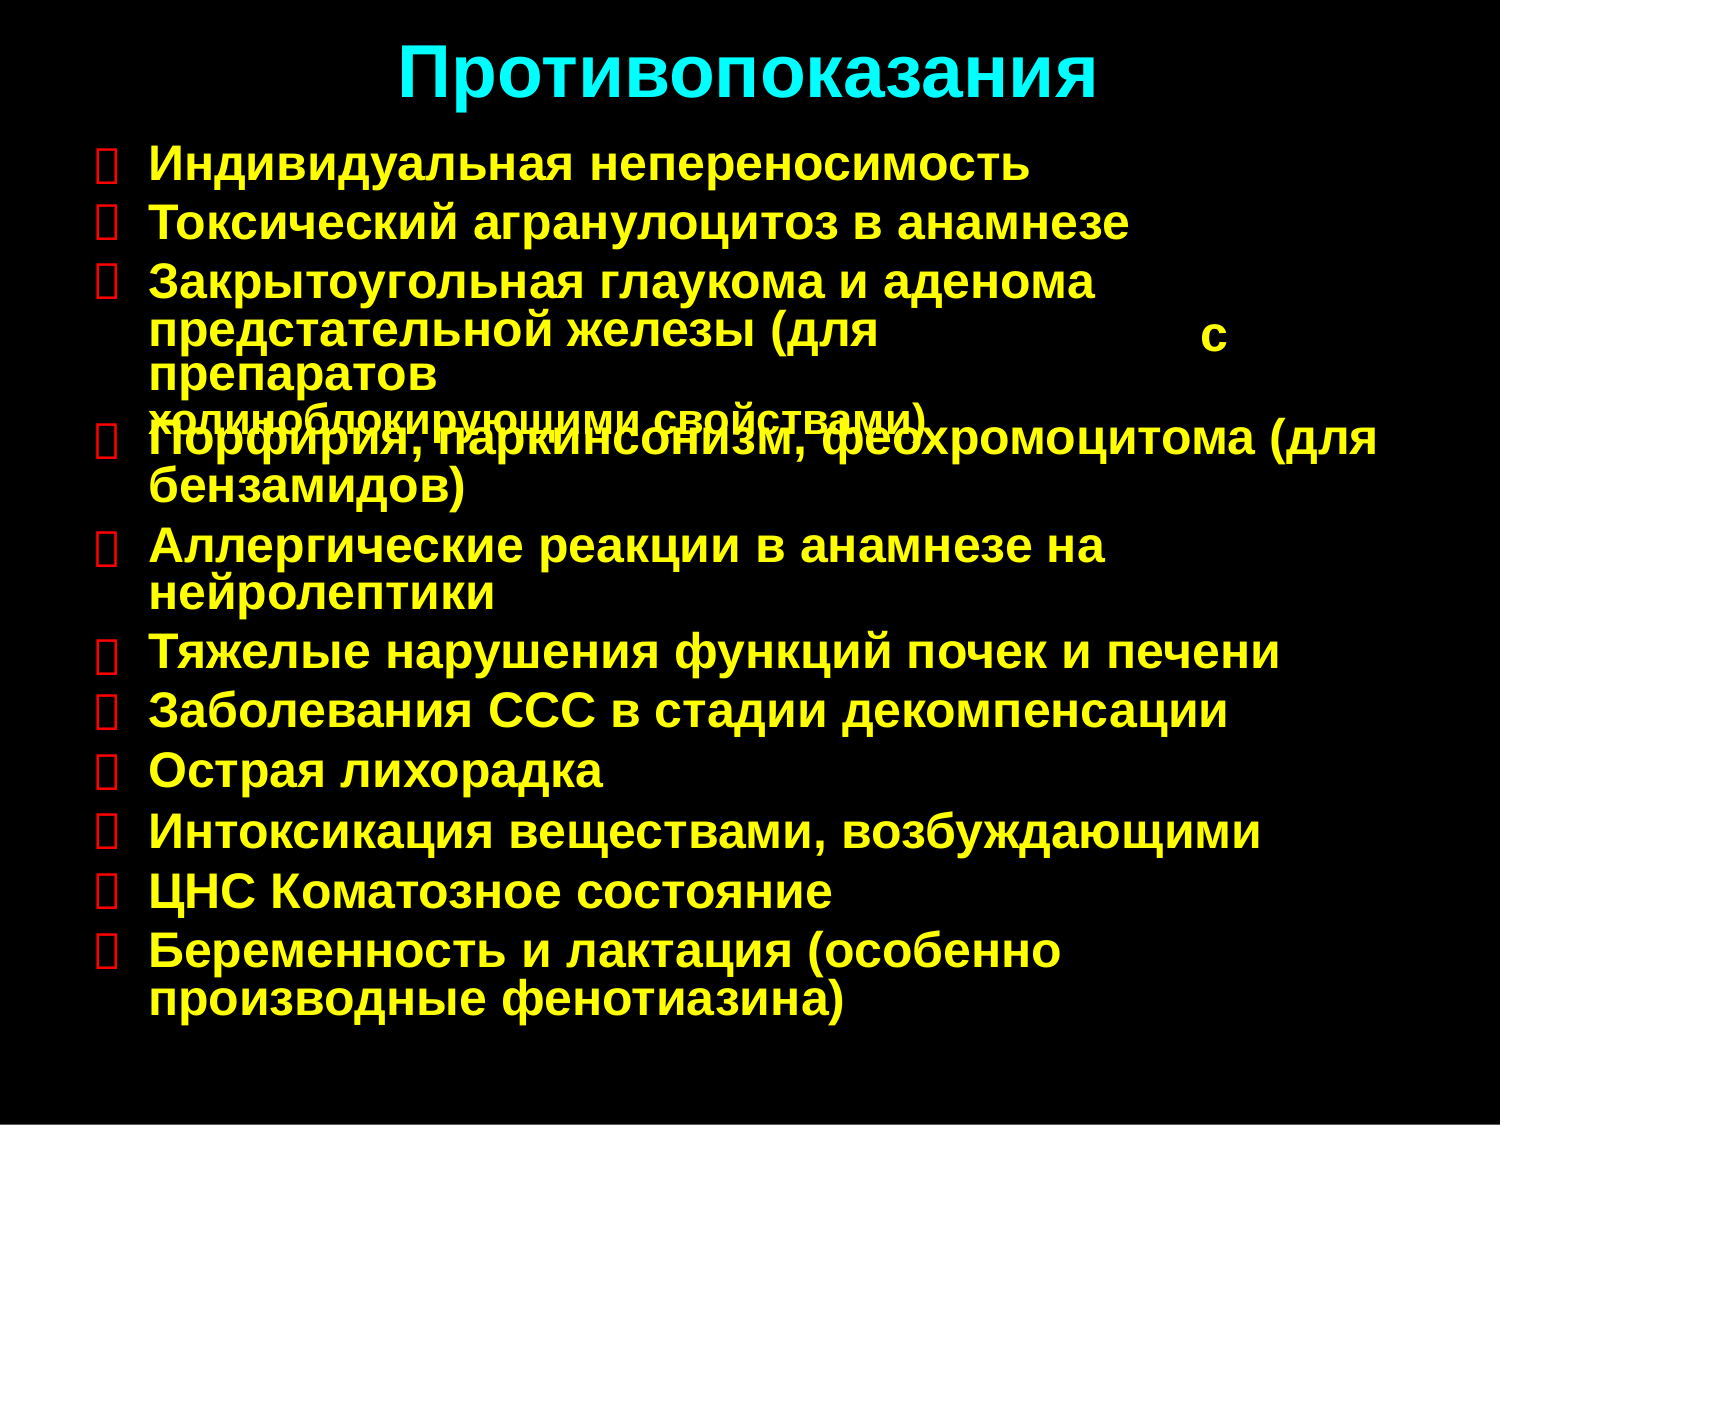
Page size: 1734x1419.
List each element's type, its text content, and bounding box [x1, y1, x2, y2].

text_box    [89, 140, 142, 315]
text_box       [89, 631, 142, 986]
text_box  [89, 416, 141, 471]
text_box  [89, 524, 141, 579]
text_box с [1198, 308, 1238, 363]
text_box Порфирия, паркинсонизм, феохромоцитома (для бензамидов) Аллергические реакции в анамнезе на нейролептики Тяжелые нарушения функций почек и печени Заболевания ССС в стадии декомпенсации Острая лихорадка Интоксикация веществами, возбуждающими ЦНС Коматозное состояние Беременность и лактация (особенно производные фенотиазина) [145, 416, 1400, 1034]
text_box [0, 0, 1500, 1125]
text_box Противопоказания Индивидуальная непереносимость Токсический агранулоцитоз в анамнезе Закрытоугольная глаукома и аденома предстательной железы (для препаратов холиноблокирующими свойствами) [145, 33, 1197, 411]
